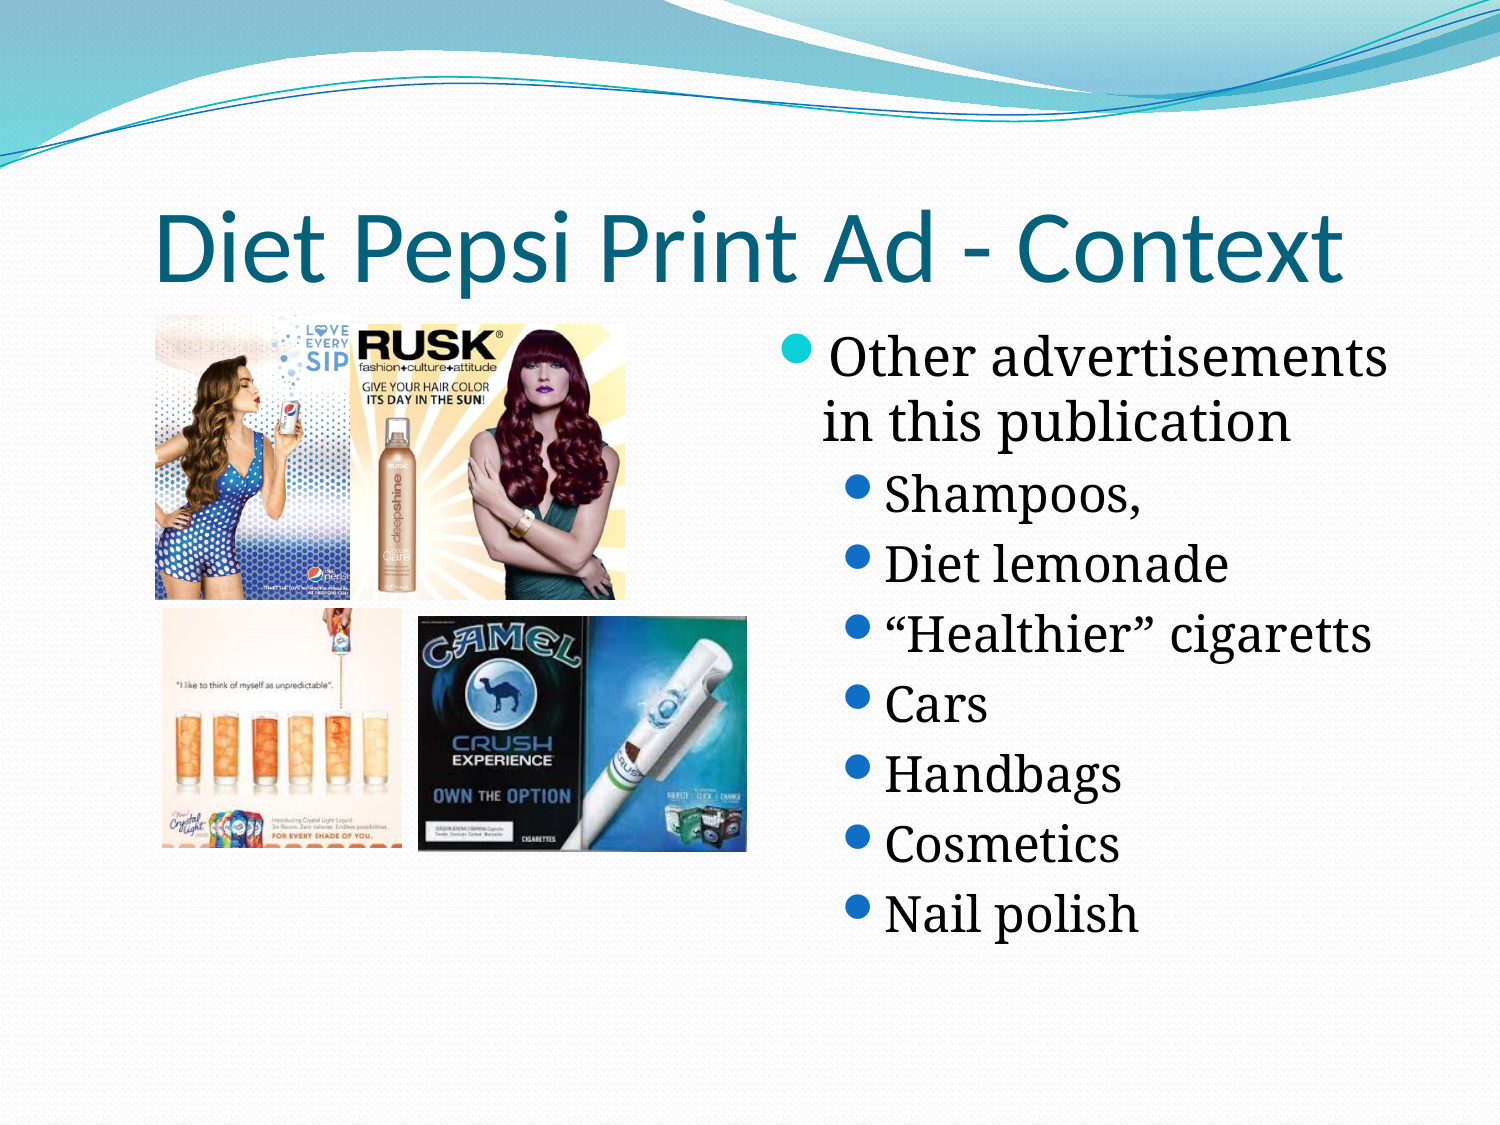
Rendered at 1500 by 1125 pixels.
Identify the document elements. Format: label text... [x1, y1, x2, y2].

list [155, 314, 353, 601]
list Other advertisements in this publication Shampoos, Diet lemonade “Healthier” cigaretts Cars Handbags Cosmetics Nail polish [762, 314, 1425, 1043]
title Diet Pepsi Print Ad - Context [75, 115, 1425, 303]
text_box [4, 0, 419, 155]
picture [349, 324, 626, 601]
picture [418, 616, 748, 853]
picture [162, 608, 402, 848]
